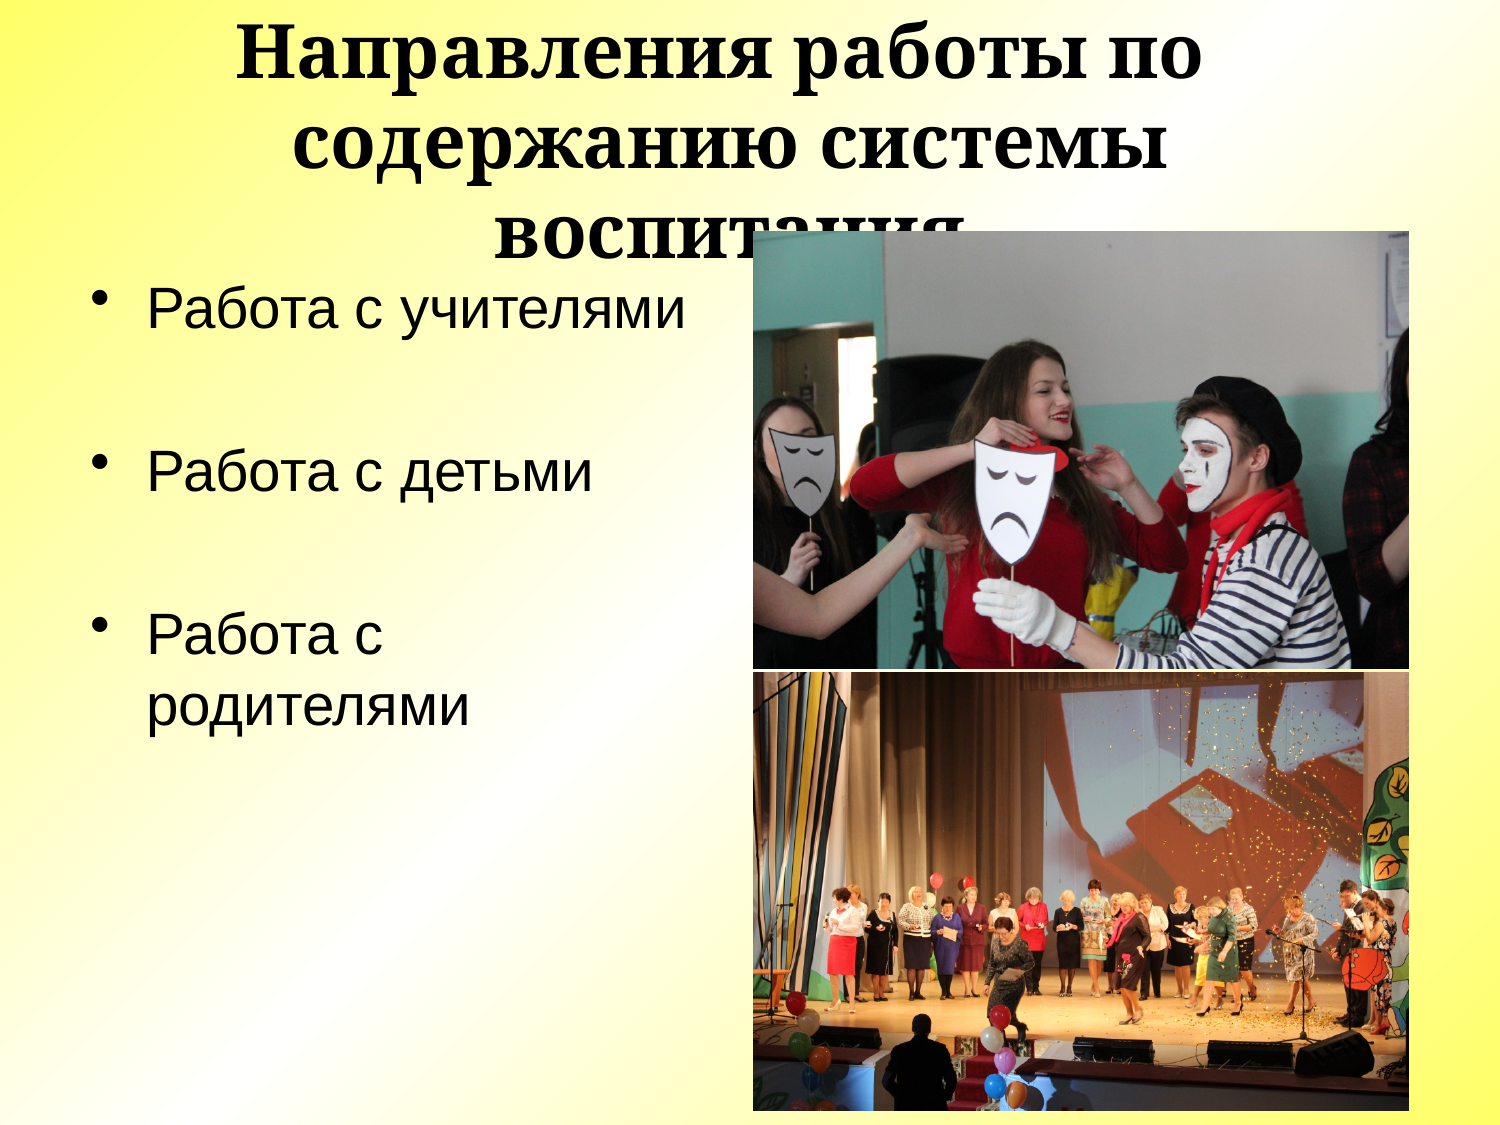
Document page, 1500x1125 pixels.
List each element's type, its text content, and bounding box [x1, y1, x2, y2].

picture [752, 231, 1409, 670]
picture [752, 672, 1409, 1111]
list Работа с учителями Работа с детьми Работа с родителями [74, 262, 738, 1006]
title Направления работы по содержанию системы воспитания [34, 44, 1426, 233]
